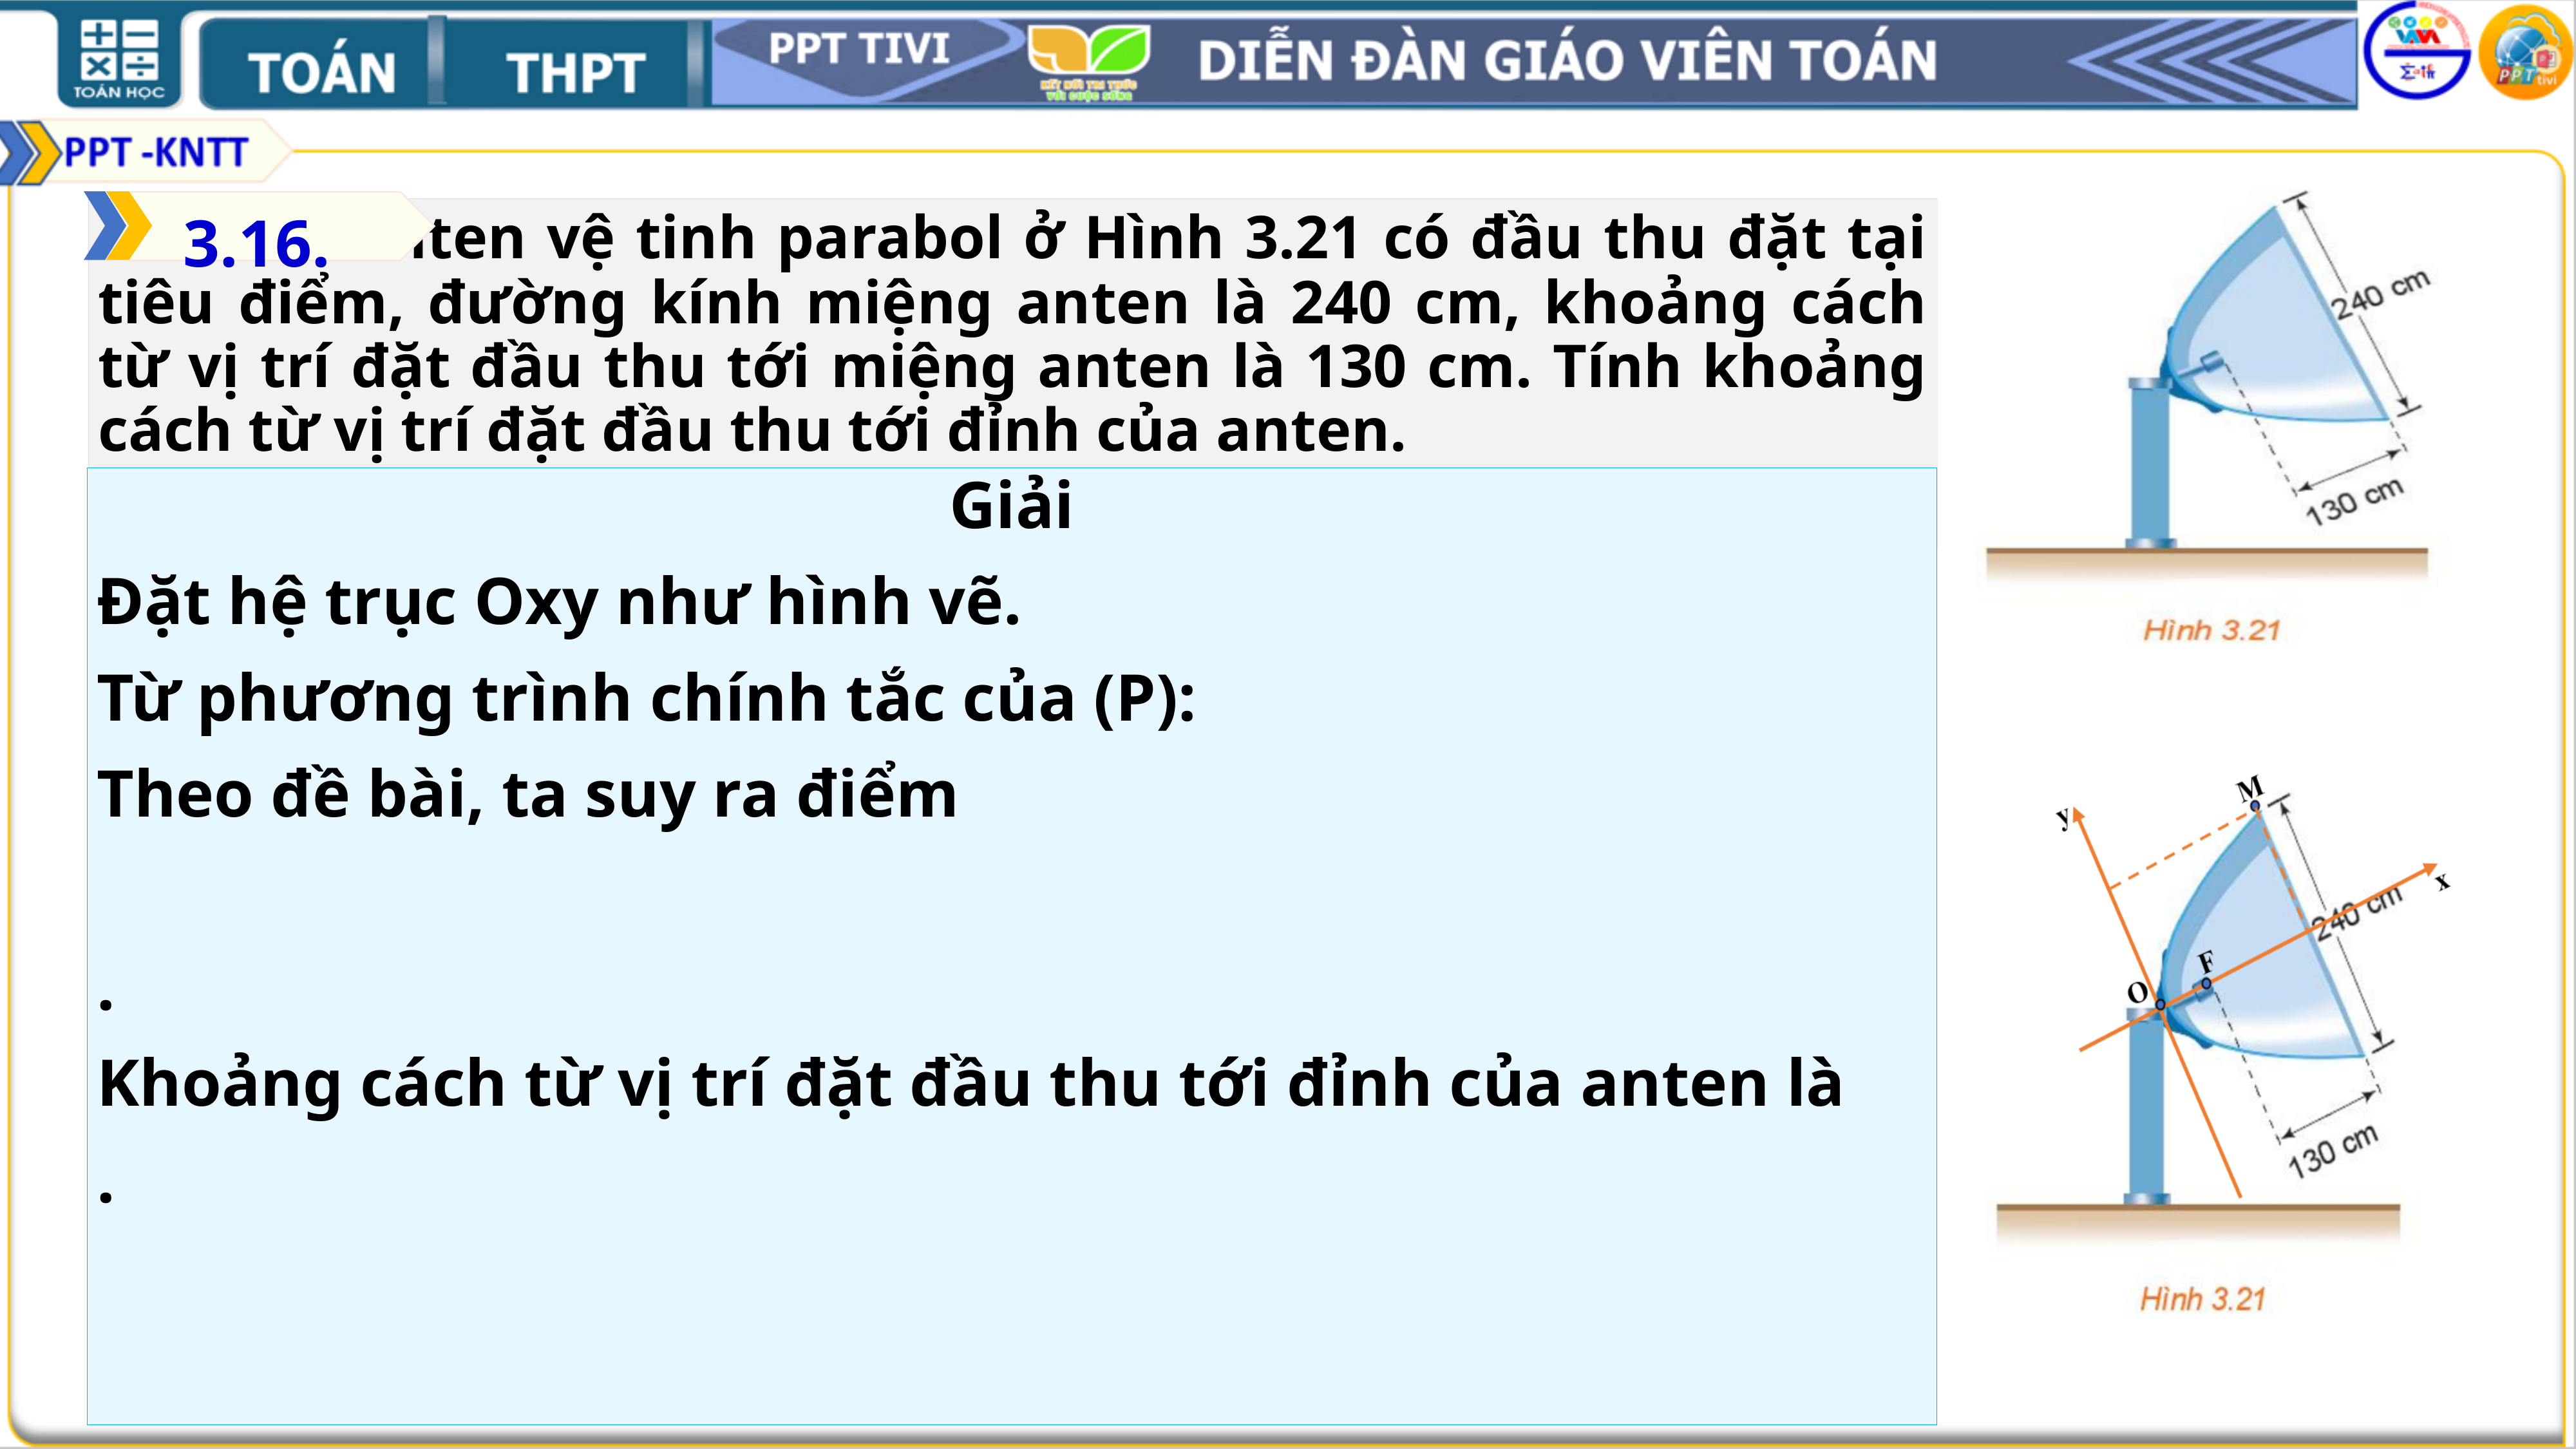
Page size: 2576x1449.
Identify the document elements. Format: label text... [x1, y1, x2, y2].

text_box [84, 191, 435, 267]
picture [0, 0, 2576, 1449]
text_box Anten vệ tinh parabol ở Hình 3.21 có đầu thu đặt tại tiêu điểm, đường kính miệng anten là 240 cm, khoảng cách từ vị trí đặt đầu thu tới miệng anten là 130 cm. Tính khoảng cách từ vị trí đặt đầu thu tới đỉnh của anten. [88, 198, 1938, 547]
